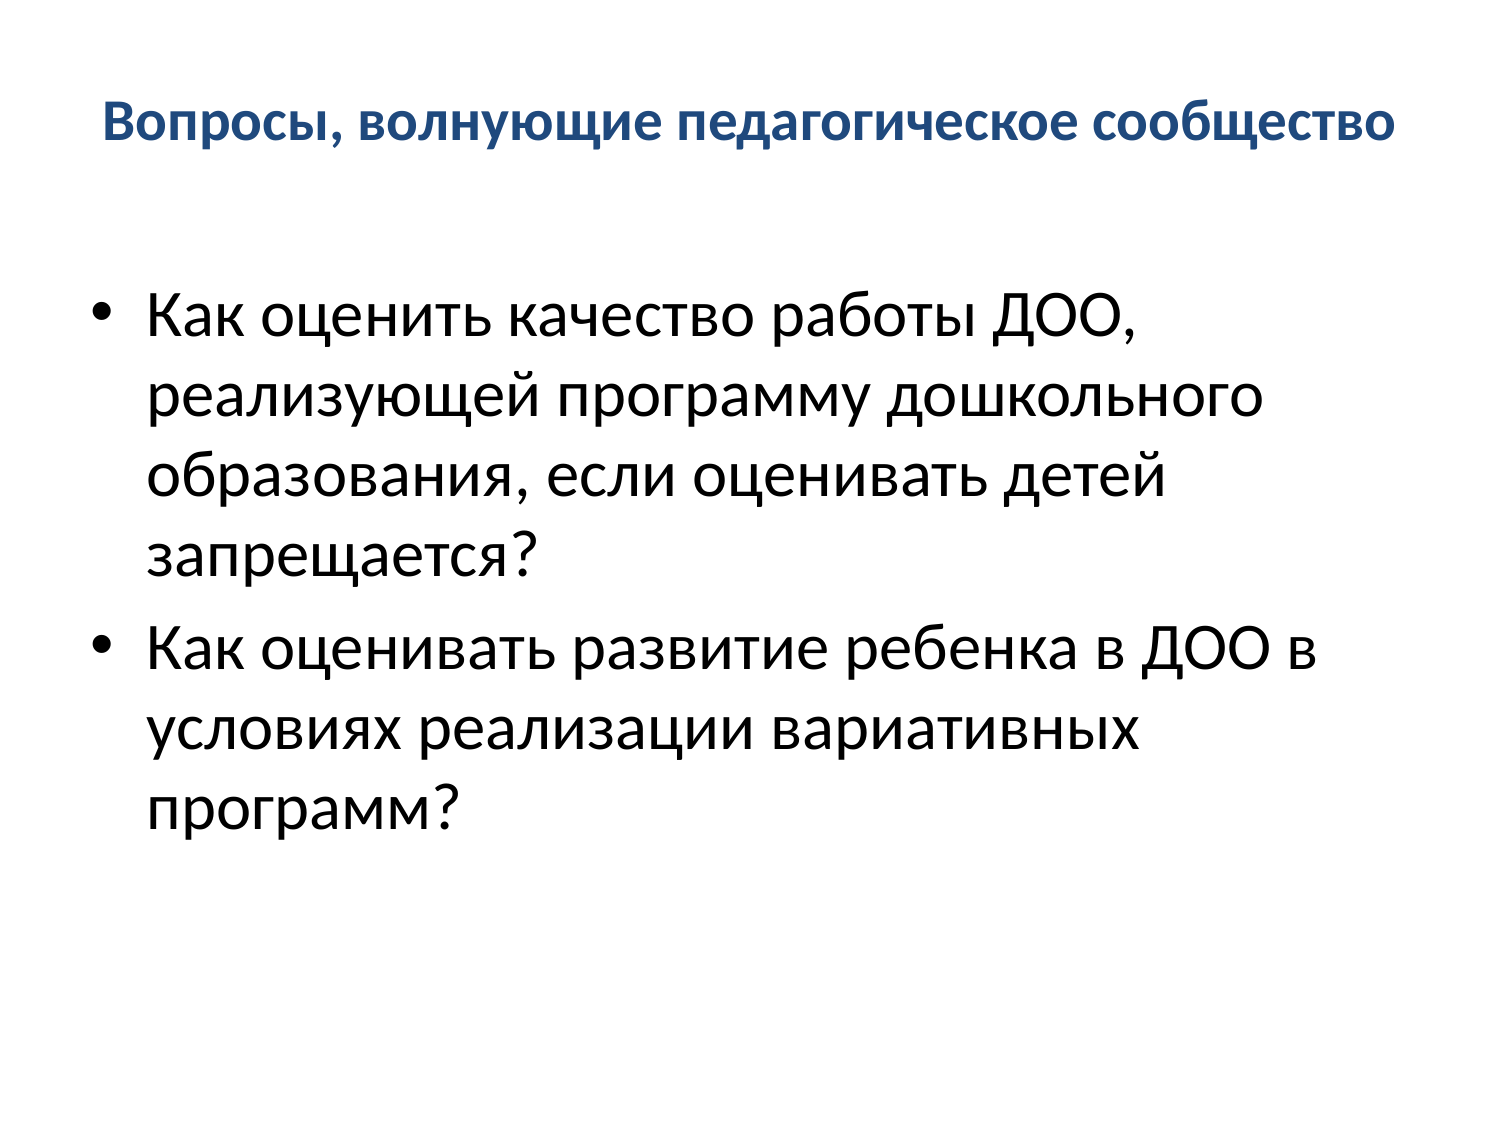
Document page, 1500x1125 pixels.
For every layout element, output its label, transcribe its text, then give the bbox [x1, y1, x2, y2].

list Как оценить качество работы ДОО, реализующей программу дошкольного образования, если оценивать детей запрещается? Как оценивать развитие ребенка в ДОО в условиях реализации вариативных программ? [75, 262, 1425, 1005]
title Вопросы, волнующие педагогическое сообщество [75, 45, 1425, 188]
